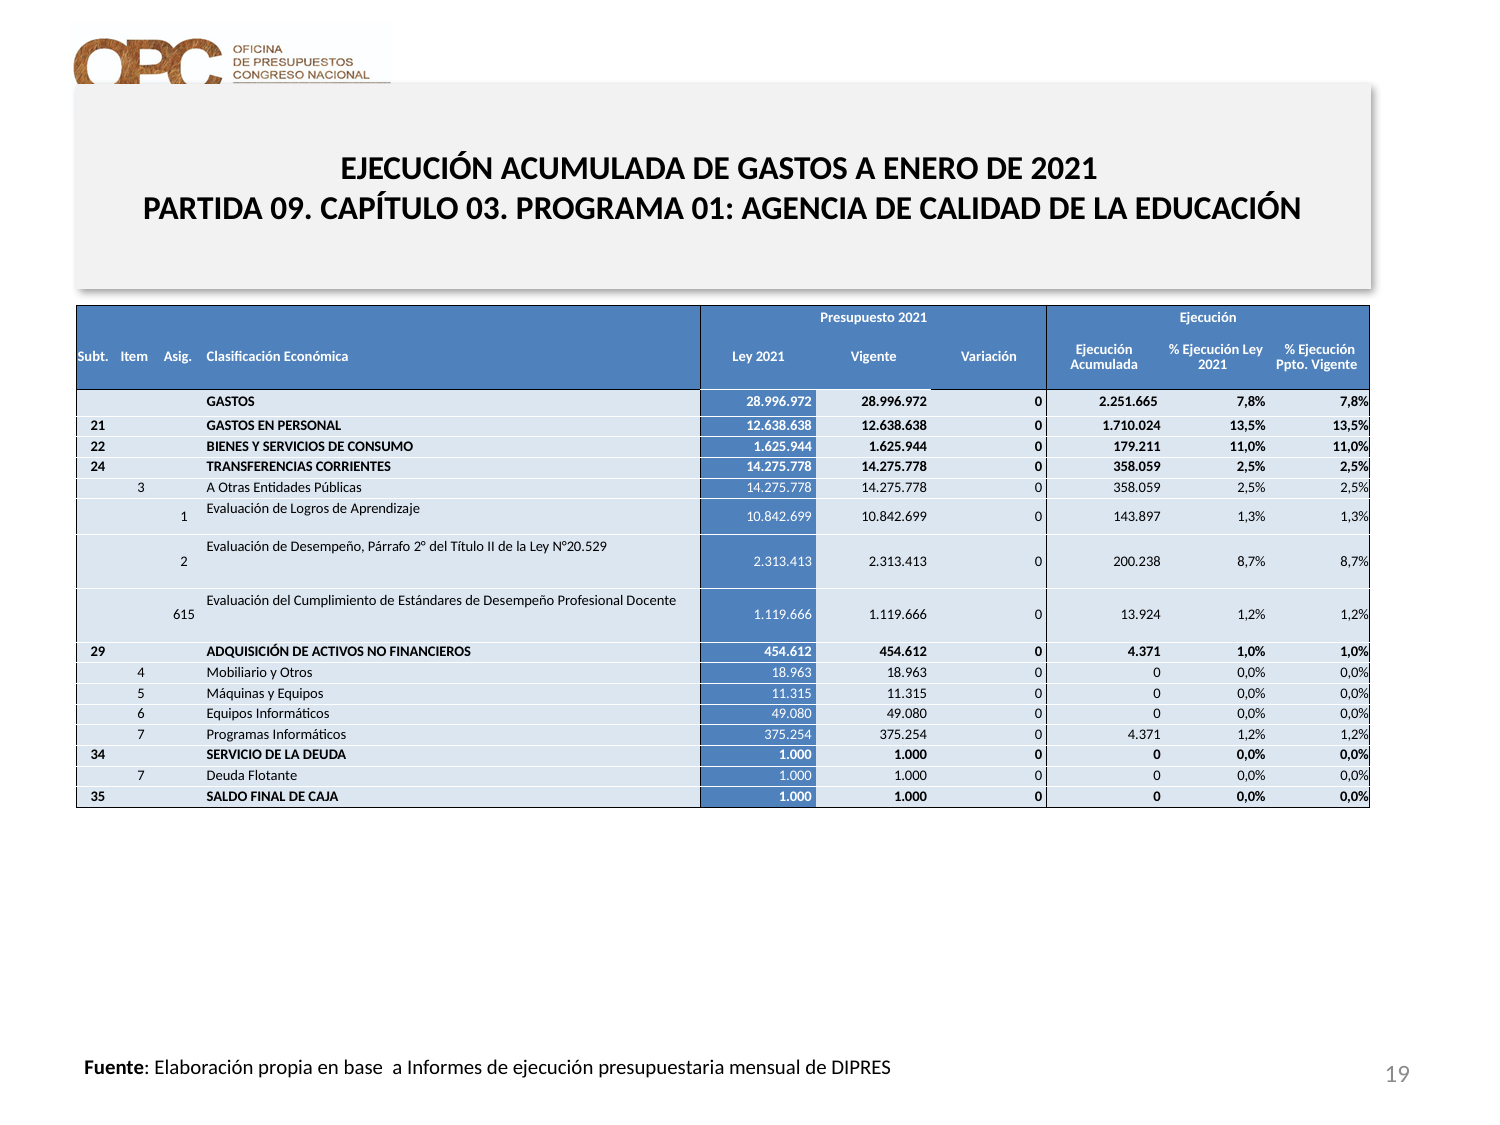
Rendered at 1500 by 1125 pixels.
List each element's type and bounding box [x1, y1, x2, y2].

table_cell [1047, 437, 1369, 457]
table_cell [1047, 499, 1369, 534]
table_header [77, 306, 700, 326]
table_cell [1047, 643, 1369, 662]
slide_number [1074, 1042, 1425, 1103]
table_cell [1047, 663, 1369, 683]
table_cell [701, 437, 1046, 457]
table_cell [77, 535, 700, 588]
picture [70, 22, 391, 118]
table_cell [1047, 535, 1369, 588]
table_cell [77, 684, 700, 704]
title [76, 84, 1371, 289]
table_cell [1047, 390, 1369, 416]
table_cell [1047, 589, 1369, 642]
table_cell [701, 725, 1046, 745]
table_cell [77, 479, 700, 498]
table_cell [77, 437, 700, 457]
table_cell [701, 767, 1046, 786]
table_cell [77, 499, 700, 534]
table_cell [77, 326, 700, 389]
table_cell [701, 684, 1046, 704]
table_cell [701, 787, 1046, 807]
table_cell [77, 746, 700, 766]
text_box [76, 240, 1403, 300]
table_cell [701, 663, 1046, 683]
table_cell [701, 499, 1046, 534]
table_cell [77, 390, 700, 416]
table_cell [77, 458, 700, 478]
table_cell [77, 767, 700, 786]
table_cell [77, 417, 700, 436]
table_cell [77, 643, 700, 662]
table_cell [701, 589, 1046, 642]
table_cell [701, 390, 1046, 416]
table_cell [77, 725, 700, 745]
table_cell [1047, 767, 1369, 786]
table_cell [701, 643, 1046, 662]
table_cell [1047, 705, 1369, 724]
table_cell [77, 705, 700, 724]
table_cell [1047, 725, 1369, 745]
table_cell [701, 326, 1046, 389]
table_cell [701, 479, 1046, 498]
table_cell [1047, 326, 1369, 389]
table_header [1047, 306, 1369, 326]
table_cell [1047, 684, 1369, 704]
table_cell [1047, 417, 1369, 436]
table_cell [701, 458, 1046, 478]
table_cell [701, 535, 1046, 588]
table_cell [77, 787, 700, 807]
table_cell [1047, 479, 1369, 498]
table_cell [77, 589, 700, 642]
table_cell [77, 663, 700, 683]
table_header [701, 306, 1046, 326]
table_cell [1047, 458, 1369, 478]
table_cell [701, 746, 1046, 766]
table_cell [1047, 787, 1369, 807]
table_cell [701, 705, 1046, 724]
table_cell [1047, 746, 1369, 766]
table_cell [701, 417, 1046, 436]
